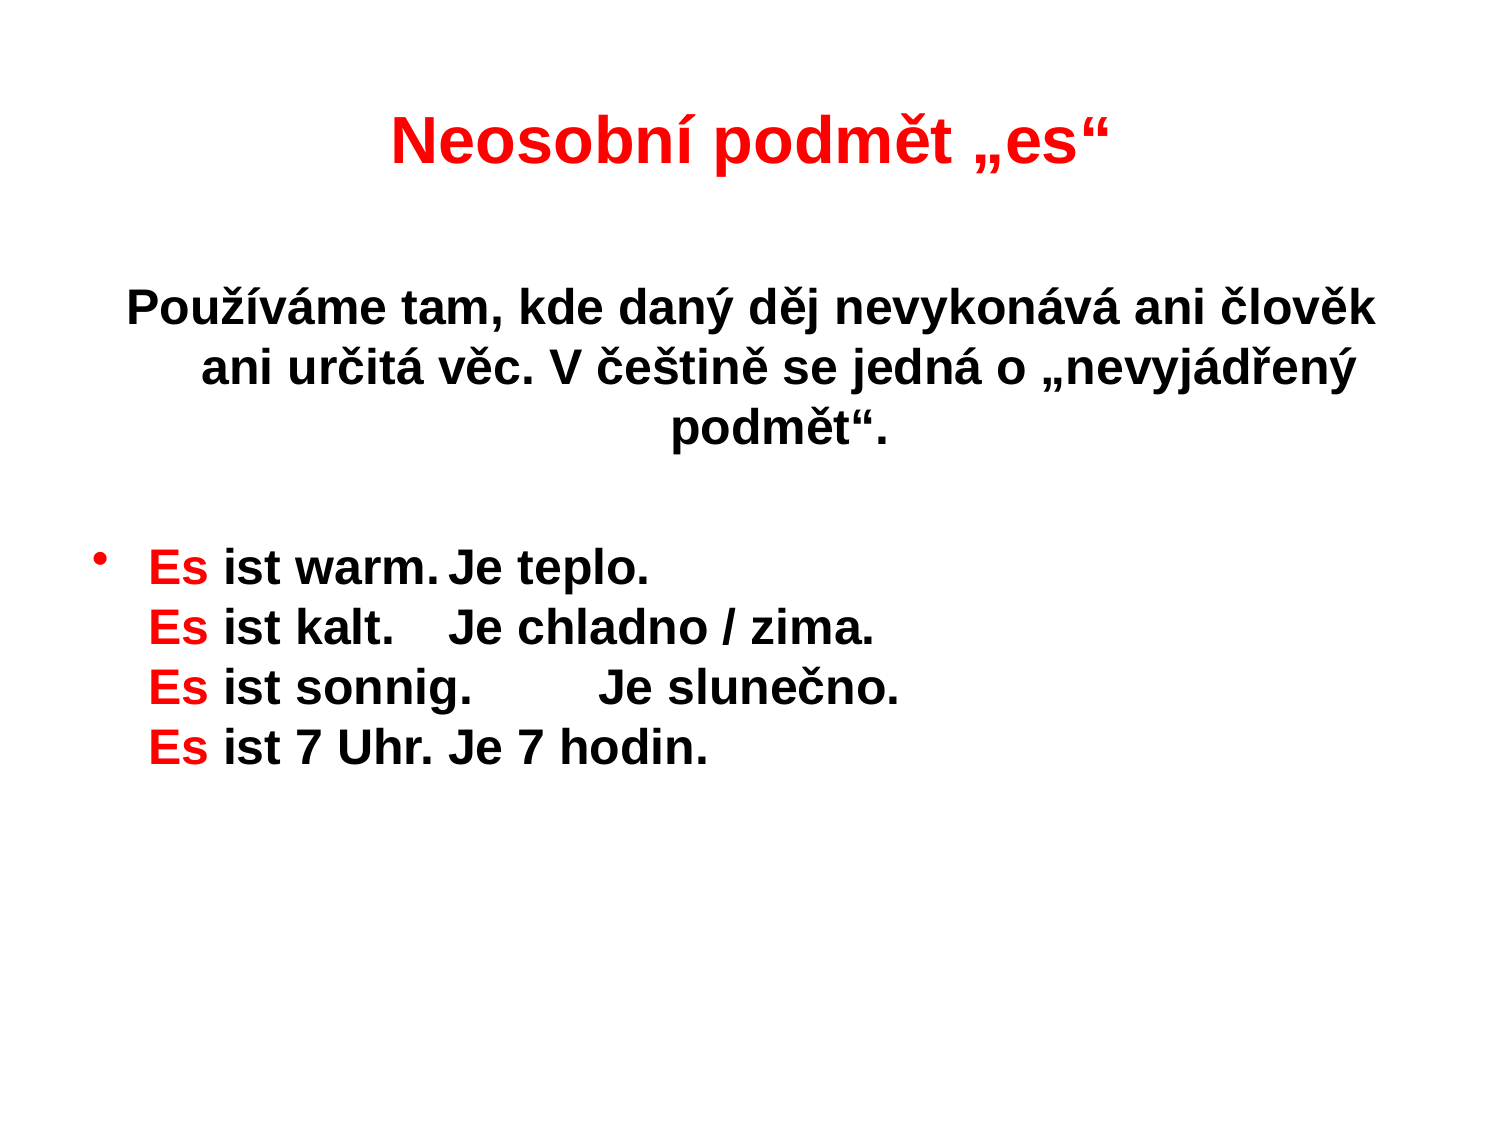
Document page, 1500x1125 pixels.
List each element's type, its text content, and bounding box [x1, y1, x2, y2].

list Používáme tam, kde daný děj nevykonává ani člověk ani určitá věc. V češtině se jedná o „nevyjádřený podmět“. Es ist warm. Je teplo. Es ist kalt. Je chladno / zima. Es ist sonnig. Je slunečno. Es ist 7 Uhr. Je 7 hodin. [76, 267, 1427, 1010]
title Neosobní podmět „es“ [76, 42, 1427, 231]
